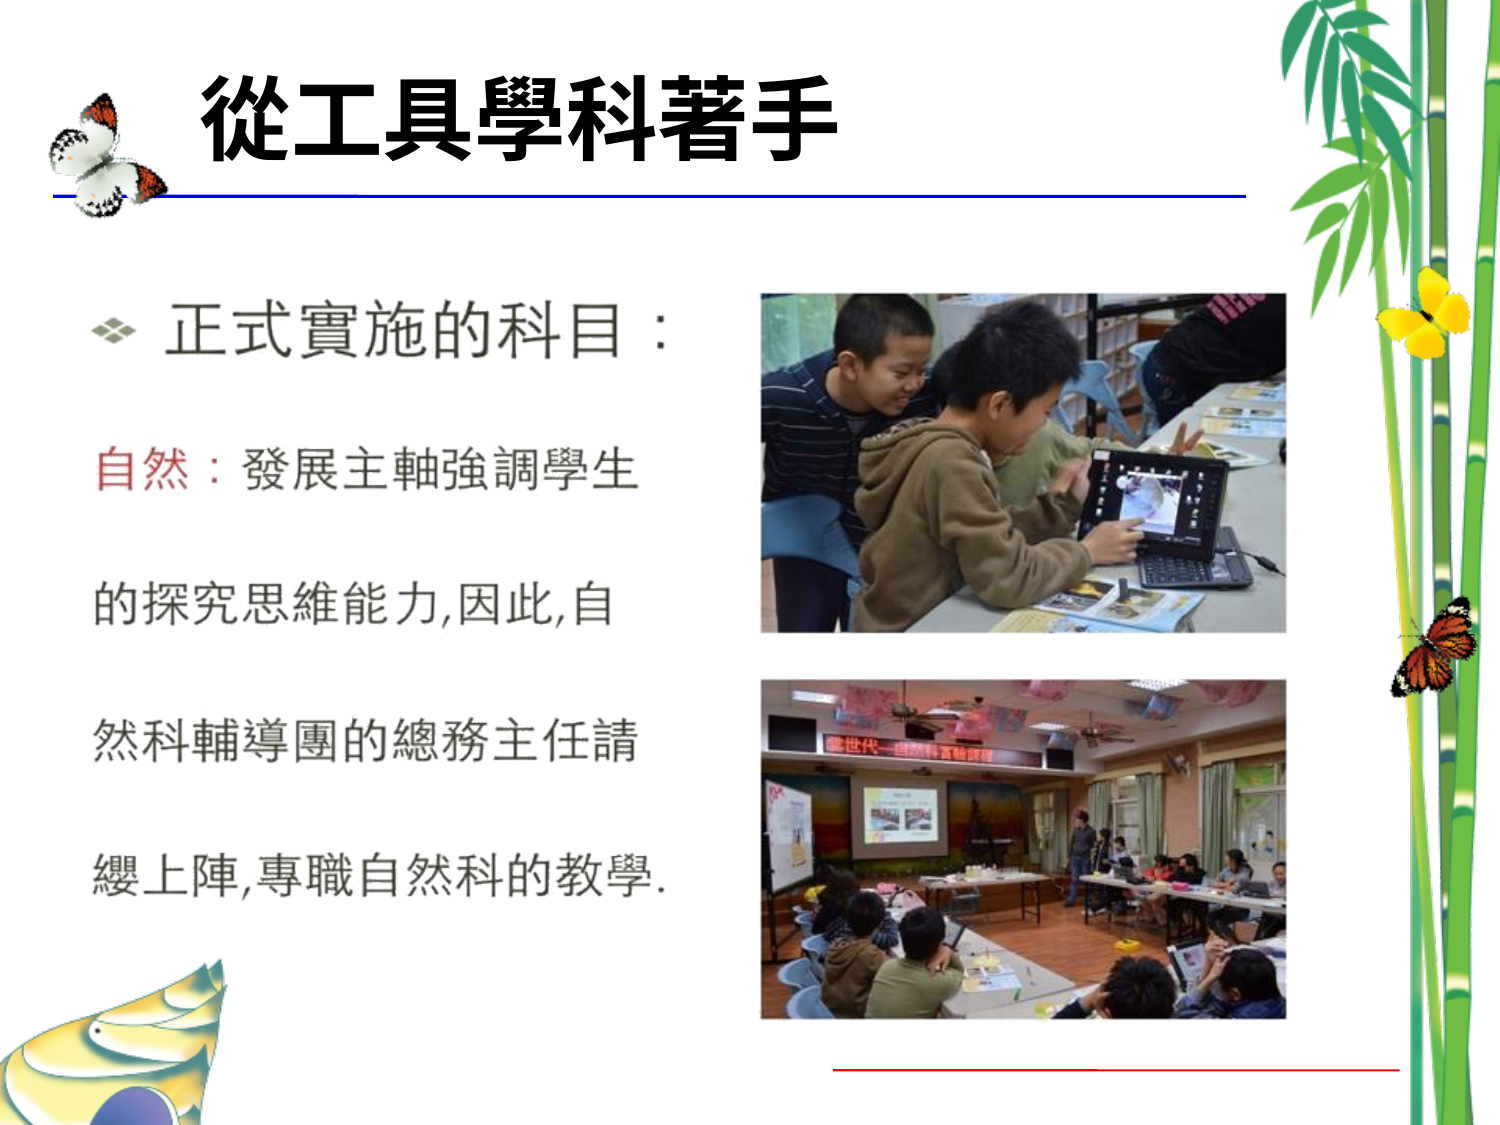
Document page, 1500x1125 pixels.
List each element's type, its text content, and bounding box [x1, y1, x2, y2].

title 從工具學科著手 [183, 54, 858, 194]
picture [0, 0, 1500, 1125]
